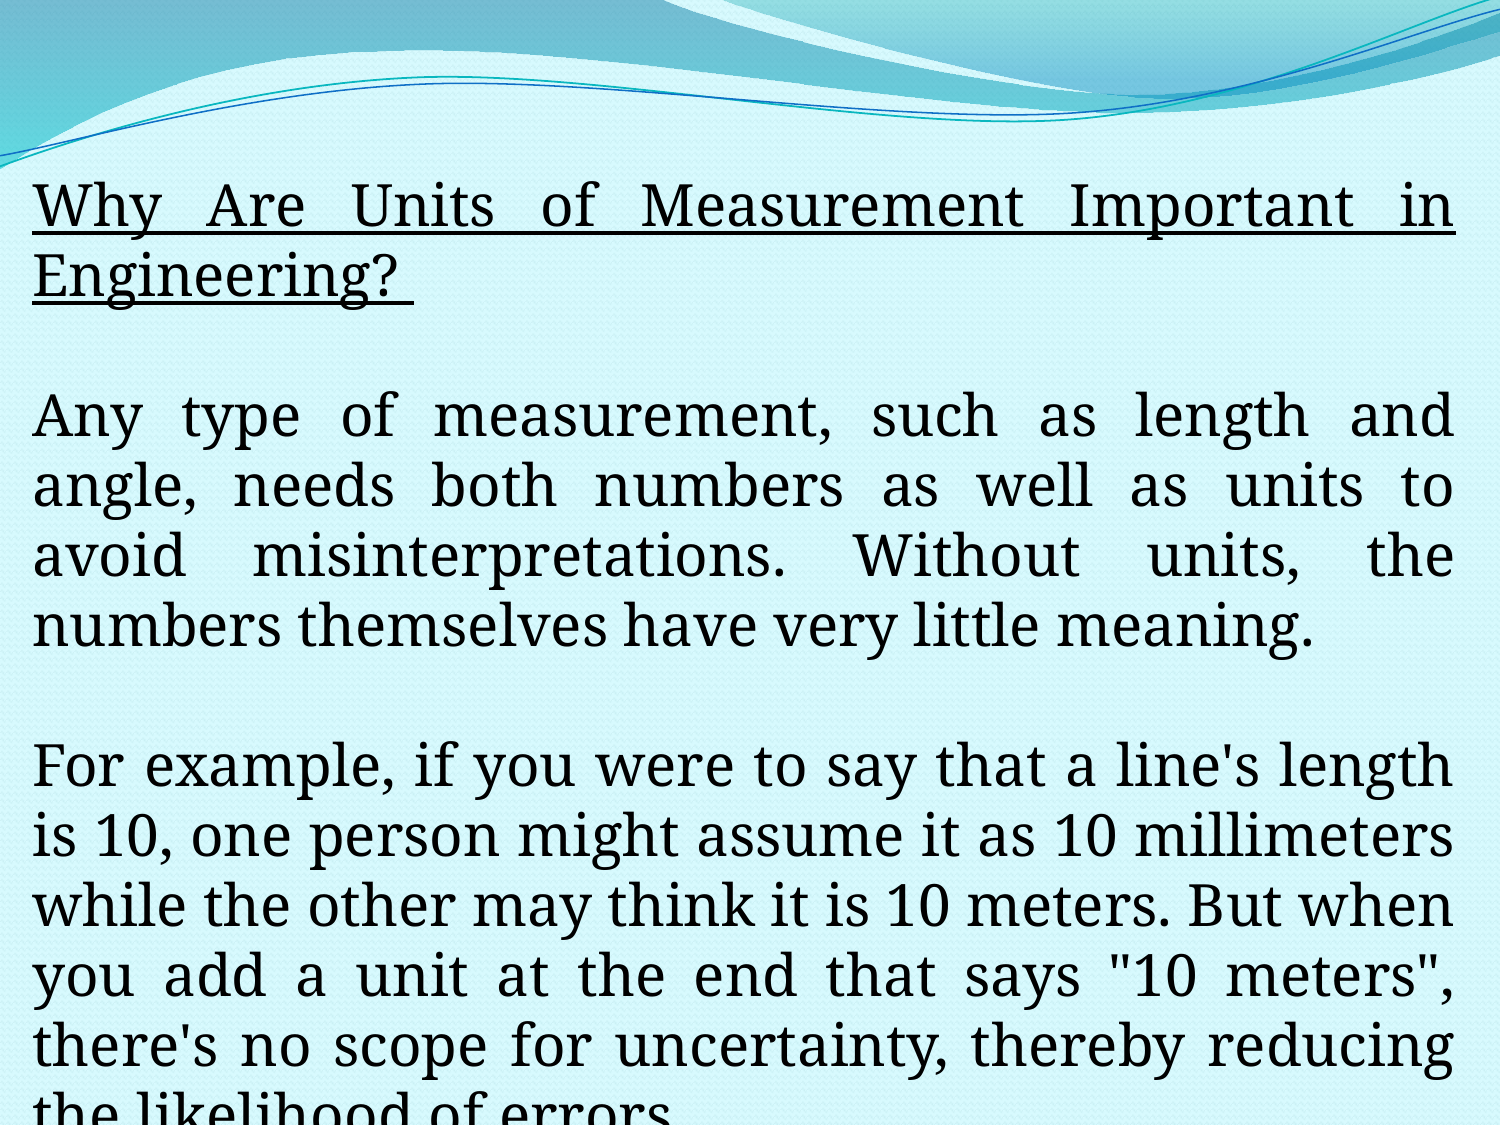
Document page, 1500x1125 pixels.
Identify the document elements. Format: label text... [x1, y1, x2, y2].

text_box Why Are Units of Measurement Important in Engineering? Any type of measurement, such as length and angle, needs both numbers as well as units to avoid misinterpretations. Without units, the numbers themselves have very little meaning. For example, if you were to say that a line's length is 10, one person might assume it as 10 millimeters while the other may think it is 10 meters. But when you add a unit at the end that says "10 meters", there's no scope for uncertainty, thereby reducing the likelihood of errors. [17, 160, 1471, 1125]
